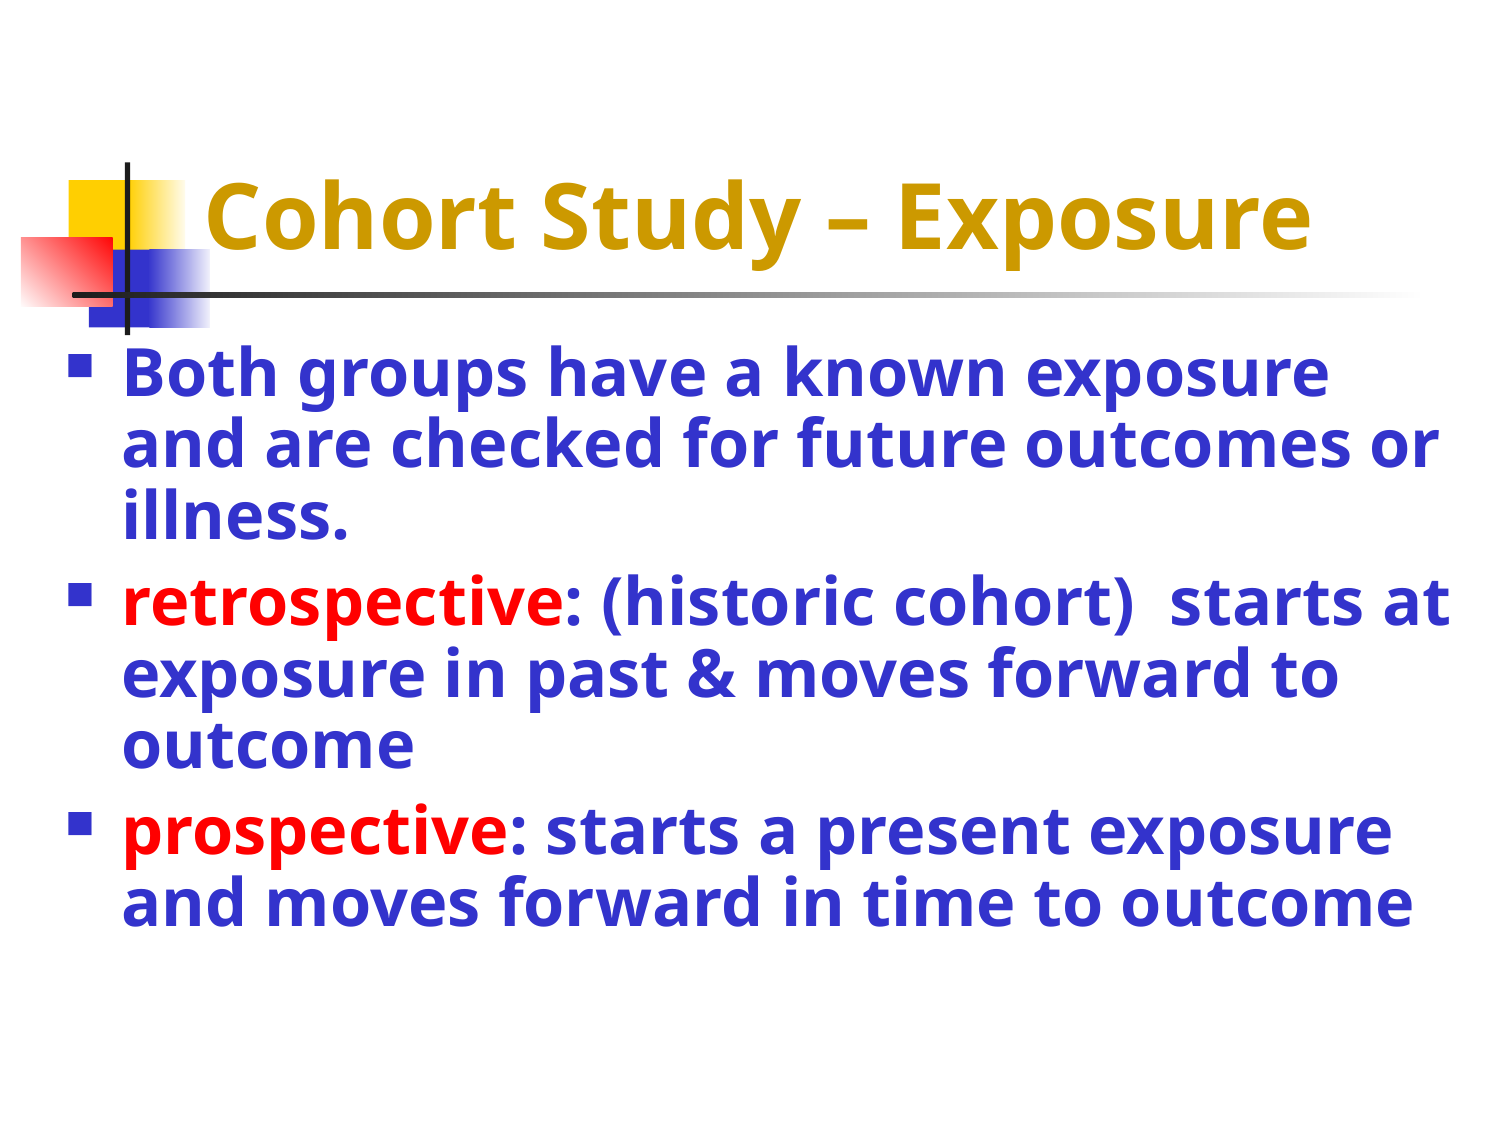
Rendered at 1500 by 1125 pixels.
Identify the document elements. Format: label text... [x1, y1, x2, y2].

list Both groups have a known exposure and are checked for future outcomes or illness. retrospective: (historic cohort) starts at exposure in past & moves forward to outcome prospective: starts a present exposure and moves forward in time to outcome [49, 330, 1470, 1007]
title Cohort Study – Exposure [188, 34, 1468, 276]
